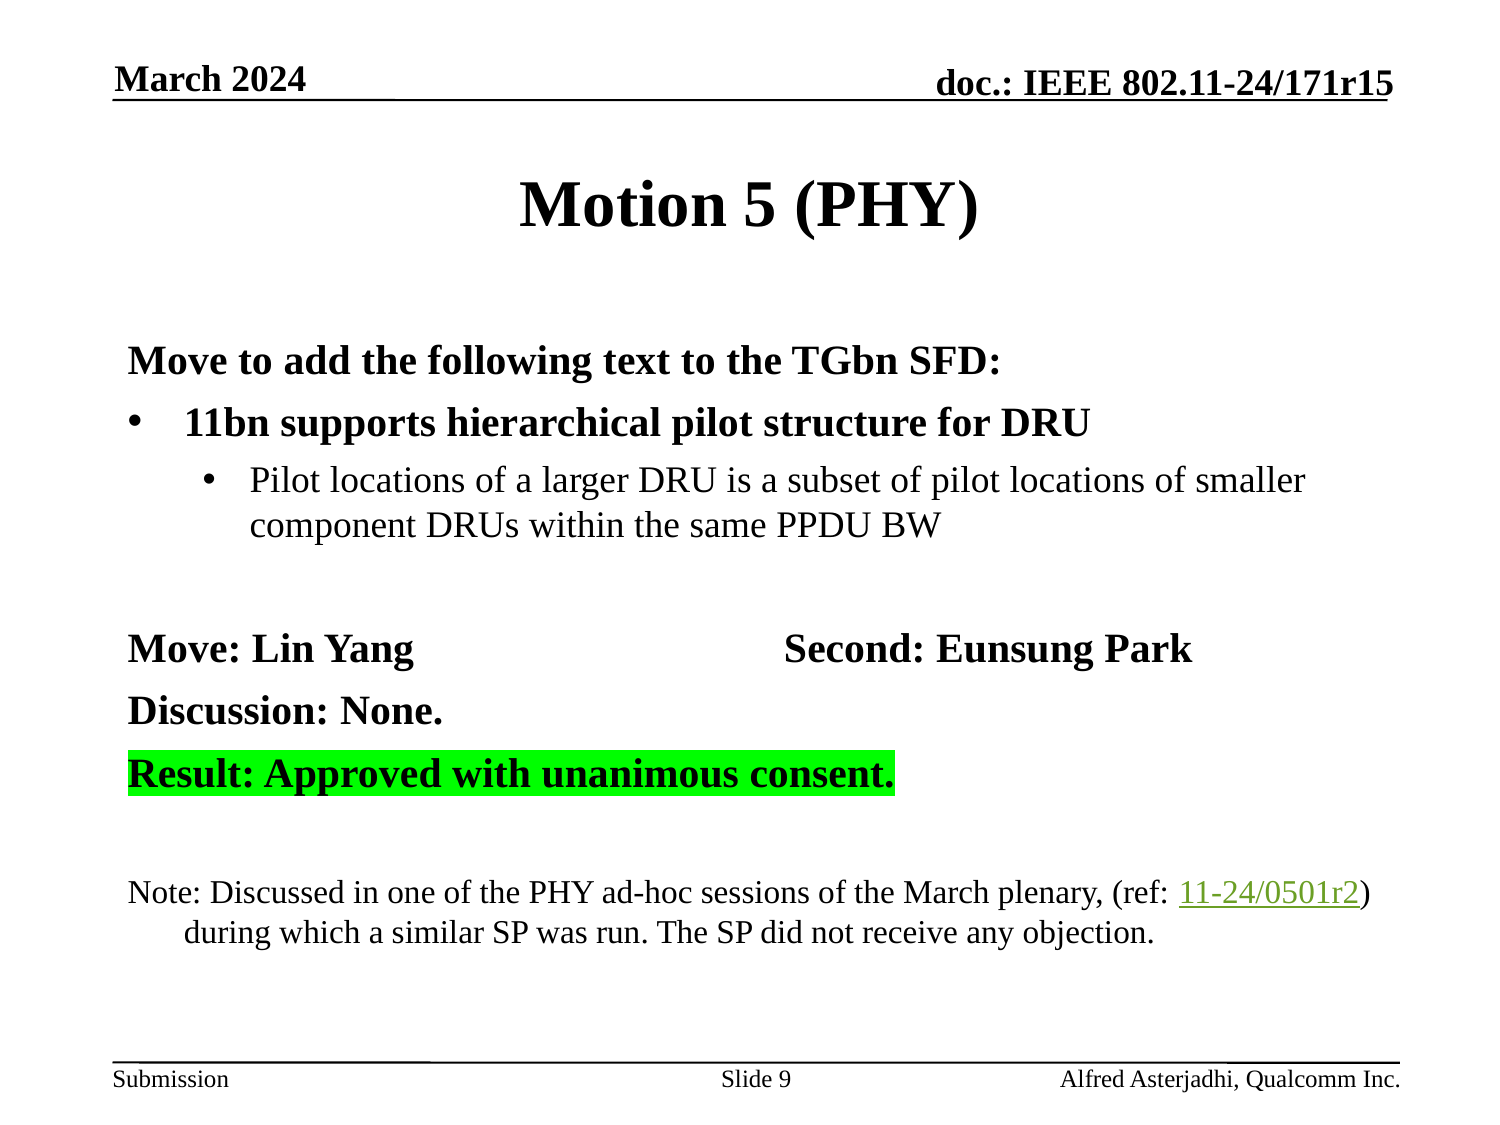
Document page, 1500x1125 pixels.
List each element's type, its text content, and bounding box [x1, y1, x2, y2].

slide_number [114, 54, 423, 100]
title Motion 5 (PHY) [112, 112, 1388, 288]
footer Alfred Asterjadhi, Qualcomm Inc. [878, 1061, 1402, 1093]
slide_number Slide 9 [712, 1061, 800, 1123]
list Move to add the following text to the TGbn SFD: 11bn supports hierarchical pilot structure for DRU Pilot locations of a larger DRU is a subset of pilot locations of smaller component DRUs within the same PPDU BW Move: Lin Yang Second: Eunsung Park Discussion: None. Result: Approved with unanimous consent. Note: Discussed in one of the PHY ad-hoc sessions of the March plenary, (ref: 11-24/0501r2) during which a similar SP was run. The SP did not receive any objection. [112, 324, 1388, 1000]
